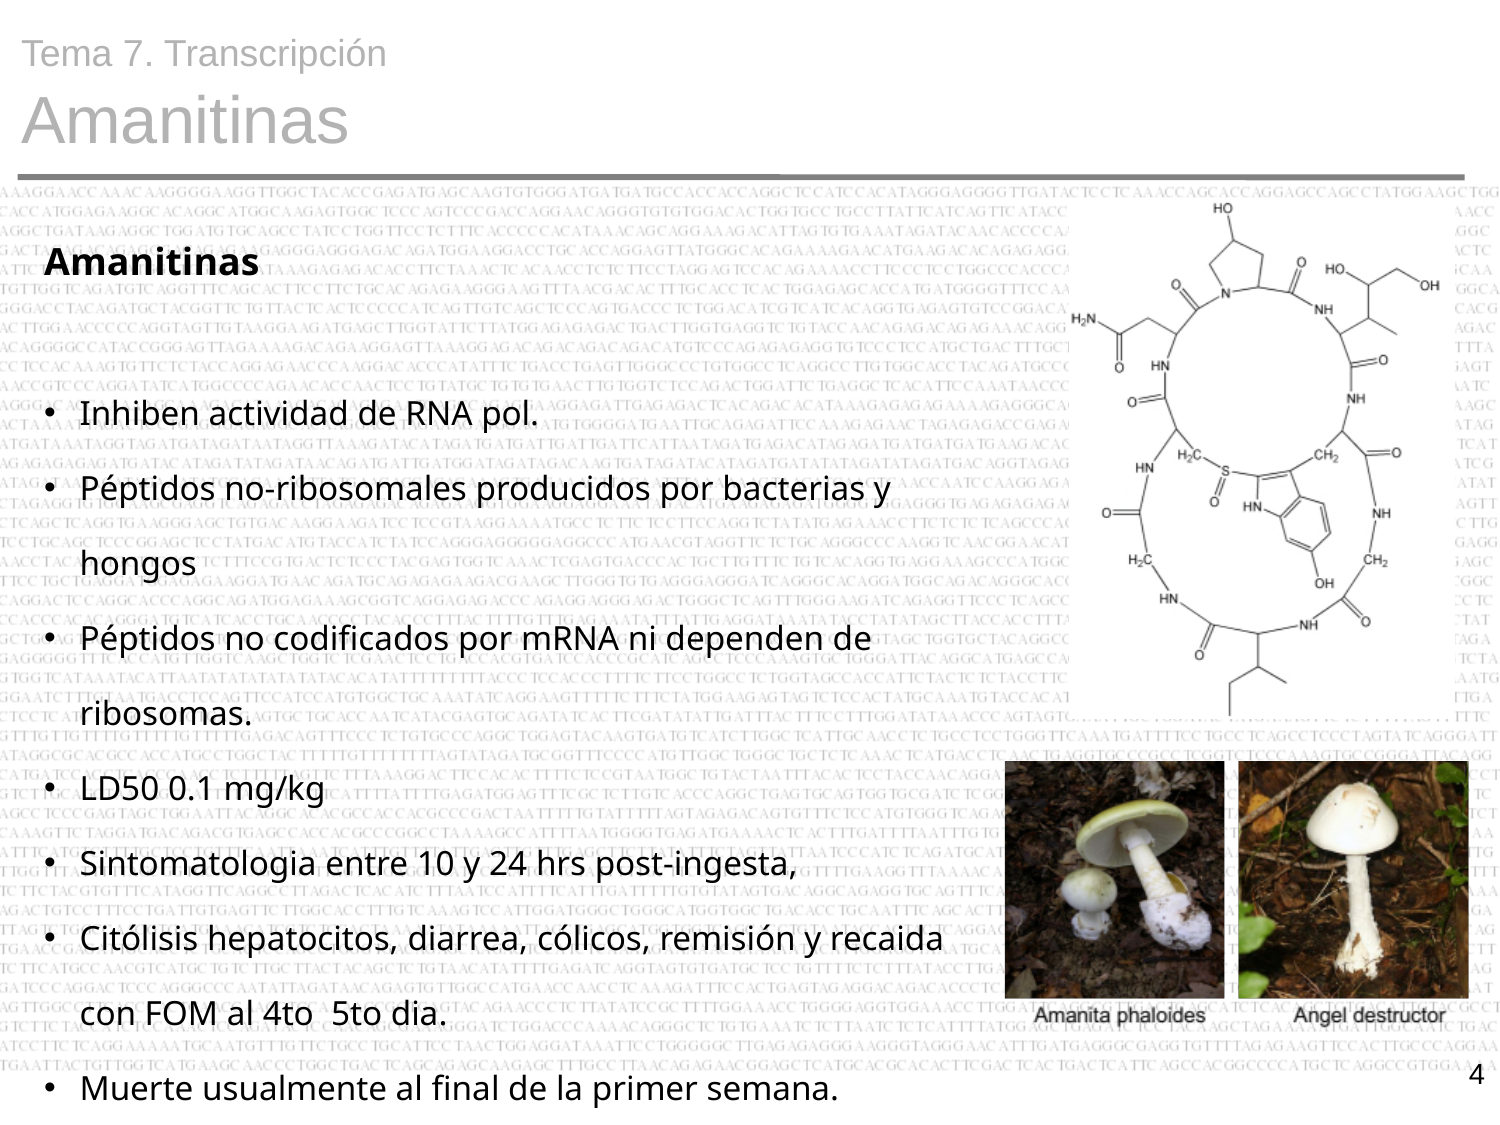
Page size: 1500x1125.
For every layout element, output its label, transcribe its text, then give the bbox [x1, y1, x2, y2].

picture [0, 185, 1500, 1075]
text_box Amanitinas Inhiben actividad de RNA pol. Péptidos no-ribosomales producidos por bacterias y hongos Péptidos no codificados por mRNA ni dependen de ribosomas. LD50 0.1 mg/kg Sintomatologia entre 10 y 24 hrs post-ingesta, Citólisis hepatocitos, diarrea, cólicos, remisión y recaida con FOM al 4to 5to dia. Muerte usualmente al final de la primer semana. [29, 200, 998, 917]
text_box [0, 0, 1500, 185]
